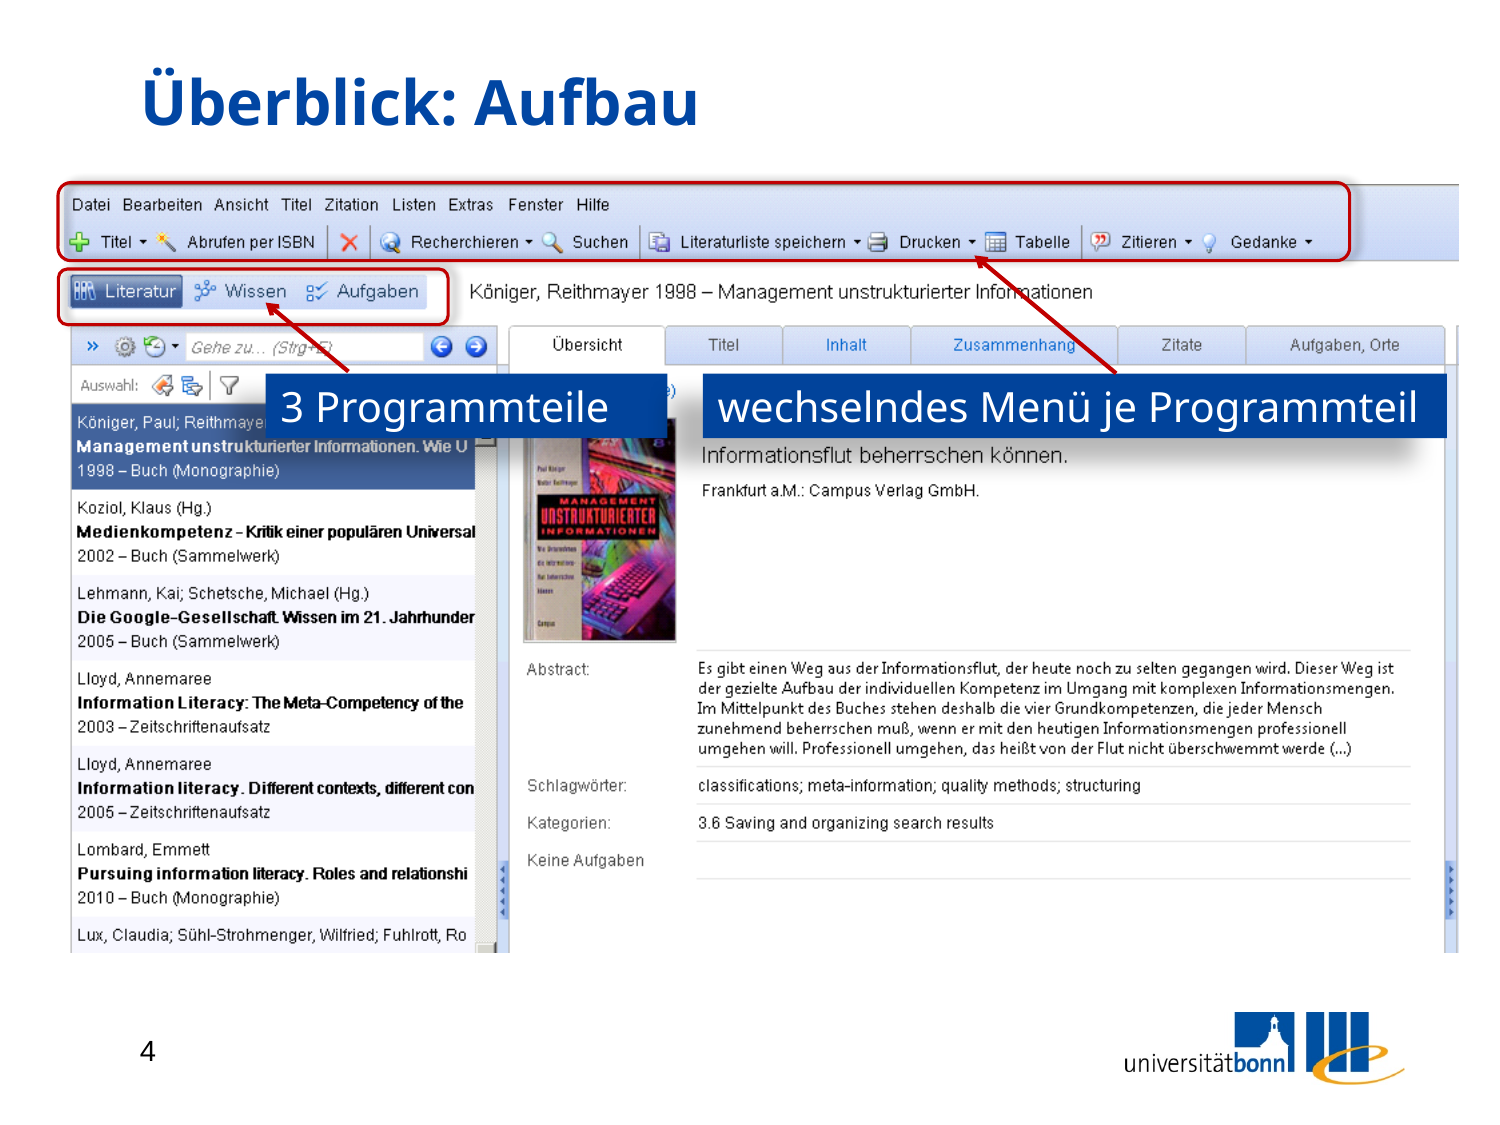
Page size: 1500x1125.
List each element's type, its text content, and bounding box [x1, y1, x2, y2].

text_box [265, 302, 349, 372]
text_box [55, 180, 1345, 257]
picture [64, 184, 1460, 954]
picture [1125, 1012, 1405, 1085]
title Überblick: Aufbau [124, 24, 1363, 176]
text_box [974, 255, 1117, 374]
